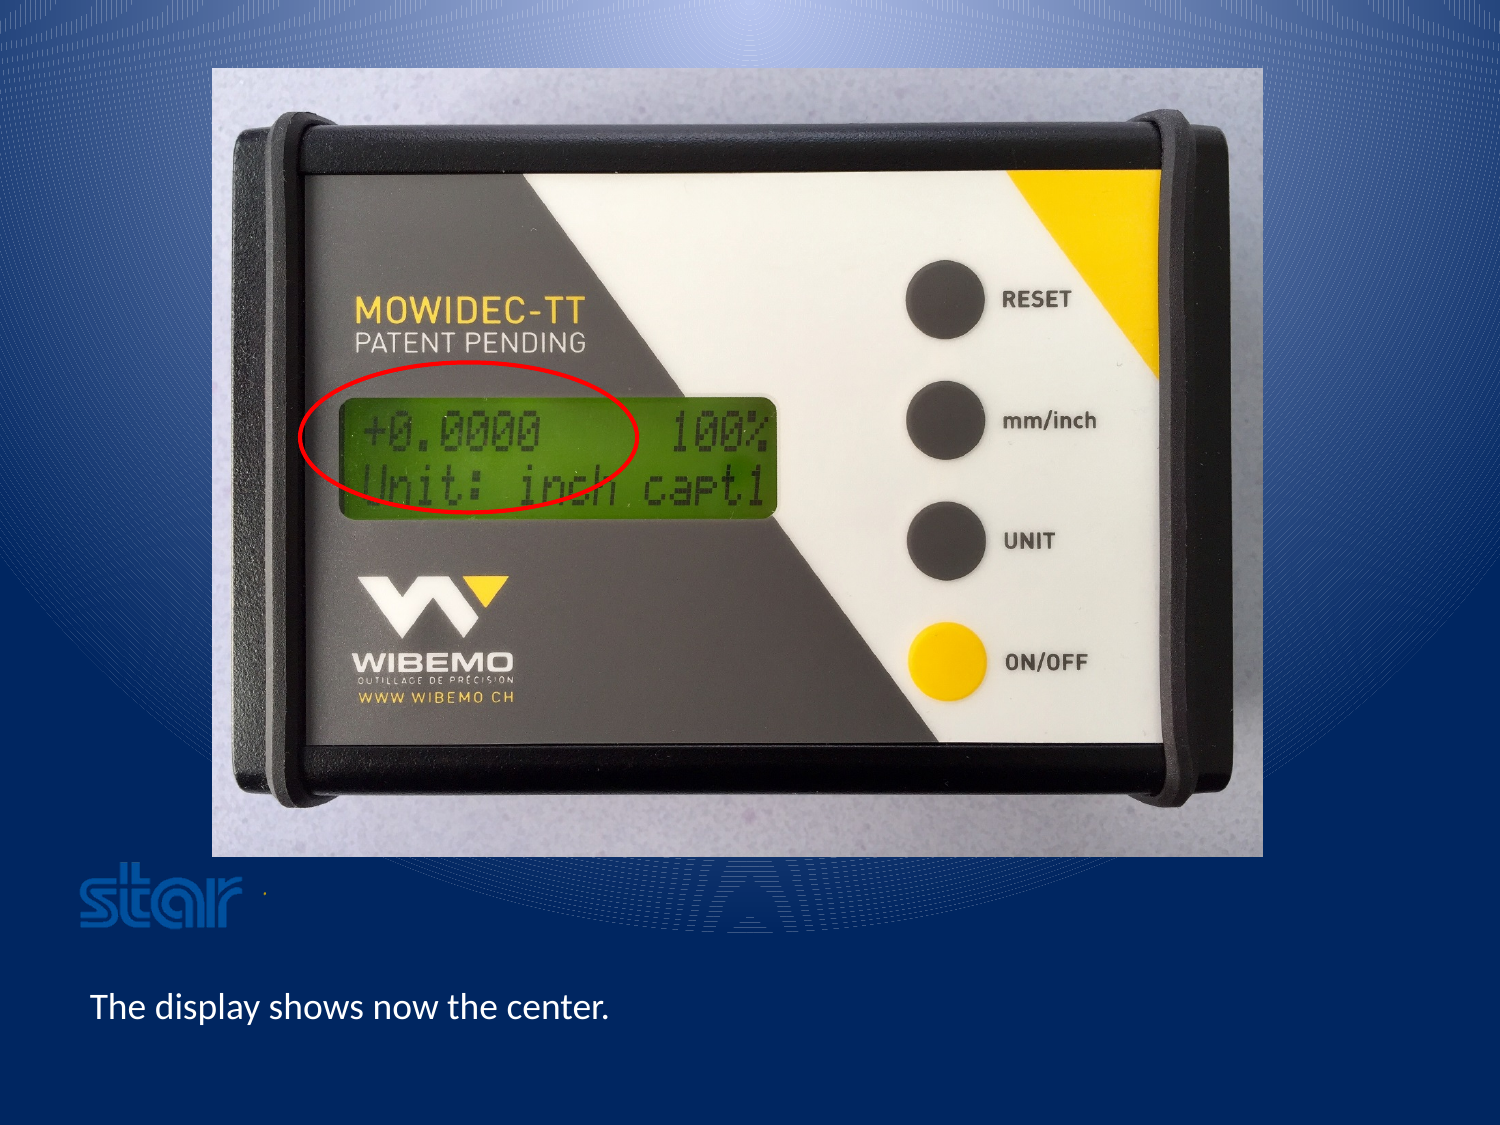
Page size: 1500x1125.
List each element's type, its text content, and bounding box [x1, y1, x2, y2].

picture [212, 68, 1263, 857]
text_box The display shows now the center. [75, 974, 1463, 1035]
picture [76, 862, 650, 951]
